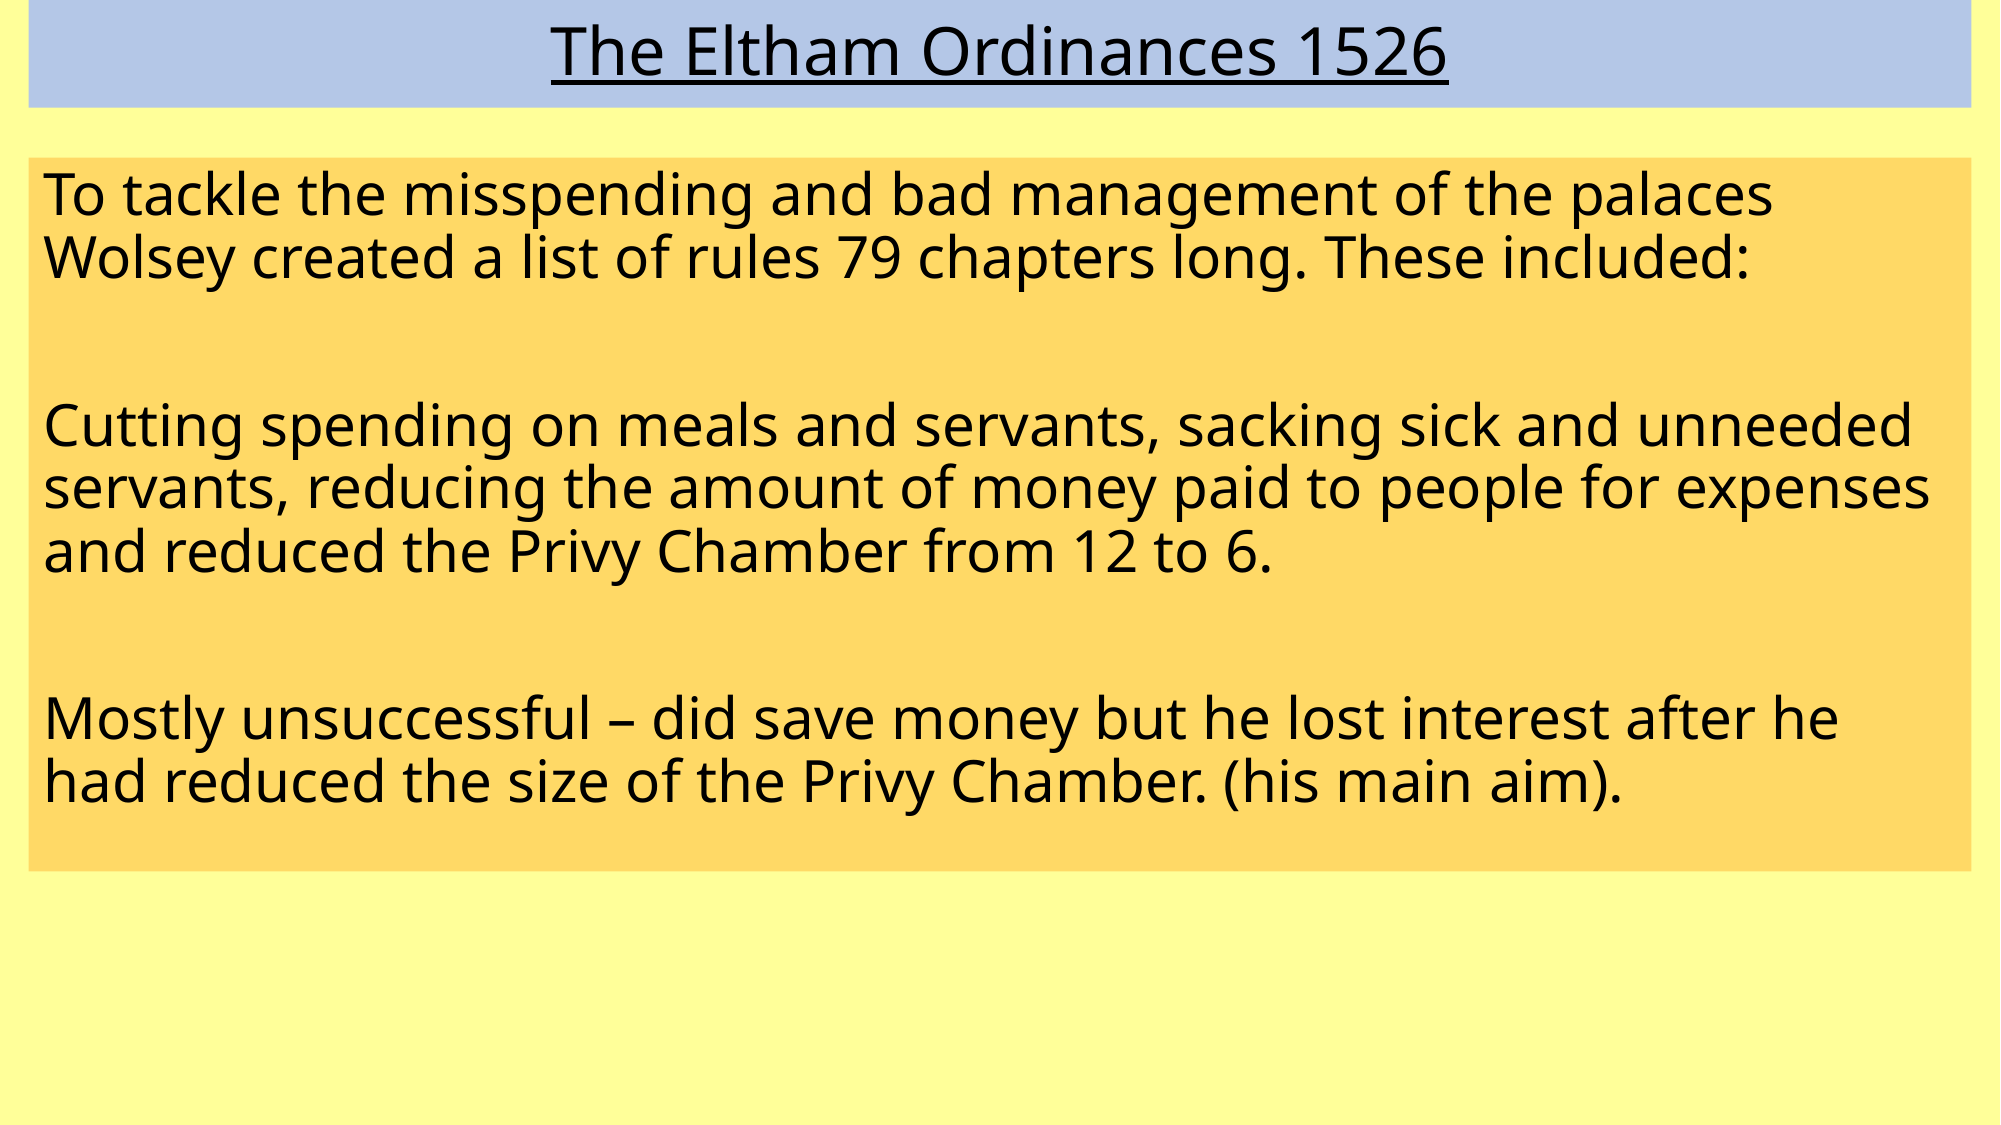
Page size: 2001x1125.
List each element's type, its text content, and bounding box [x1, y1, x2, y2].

list To tackle the misspending and bad management of the palaces Wolsey created a list of rules 79 chapters long. These included: Cutting spending on meals and servants, sacking sick and unneeded servants, reducing the amount of money paid to people for expenses and reduced the Privy Chamber from 12 to 6. Mostly unsuccessful – did save money but he lost interest after he had reduced the size of the Privy Chamber. (his main aim). [28, 157, 1972, 872]
title The Eltham Ordinances 1526 [28, 0, 1972, 108]
